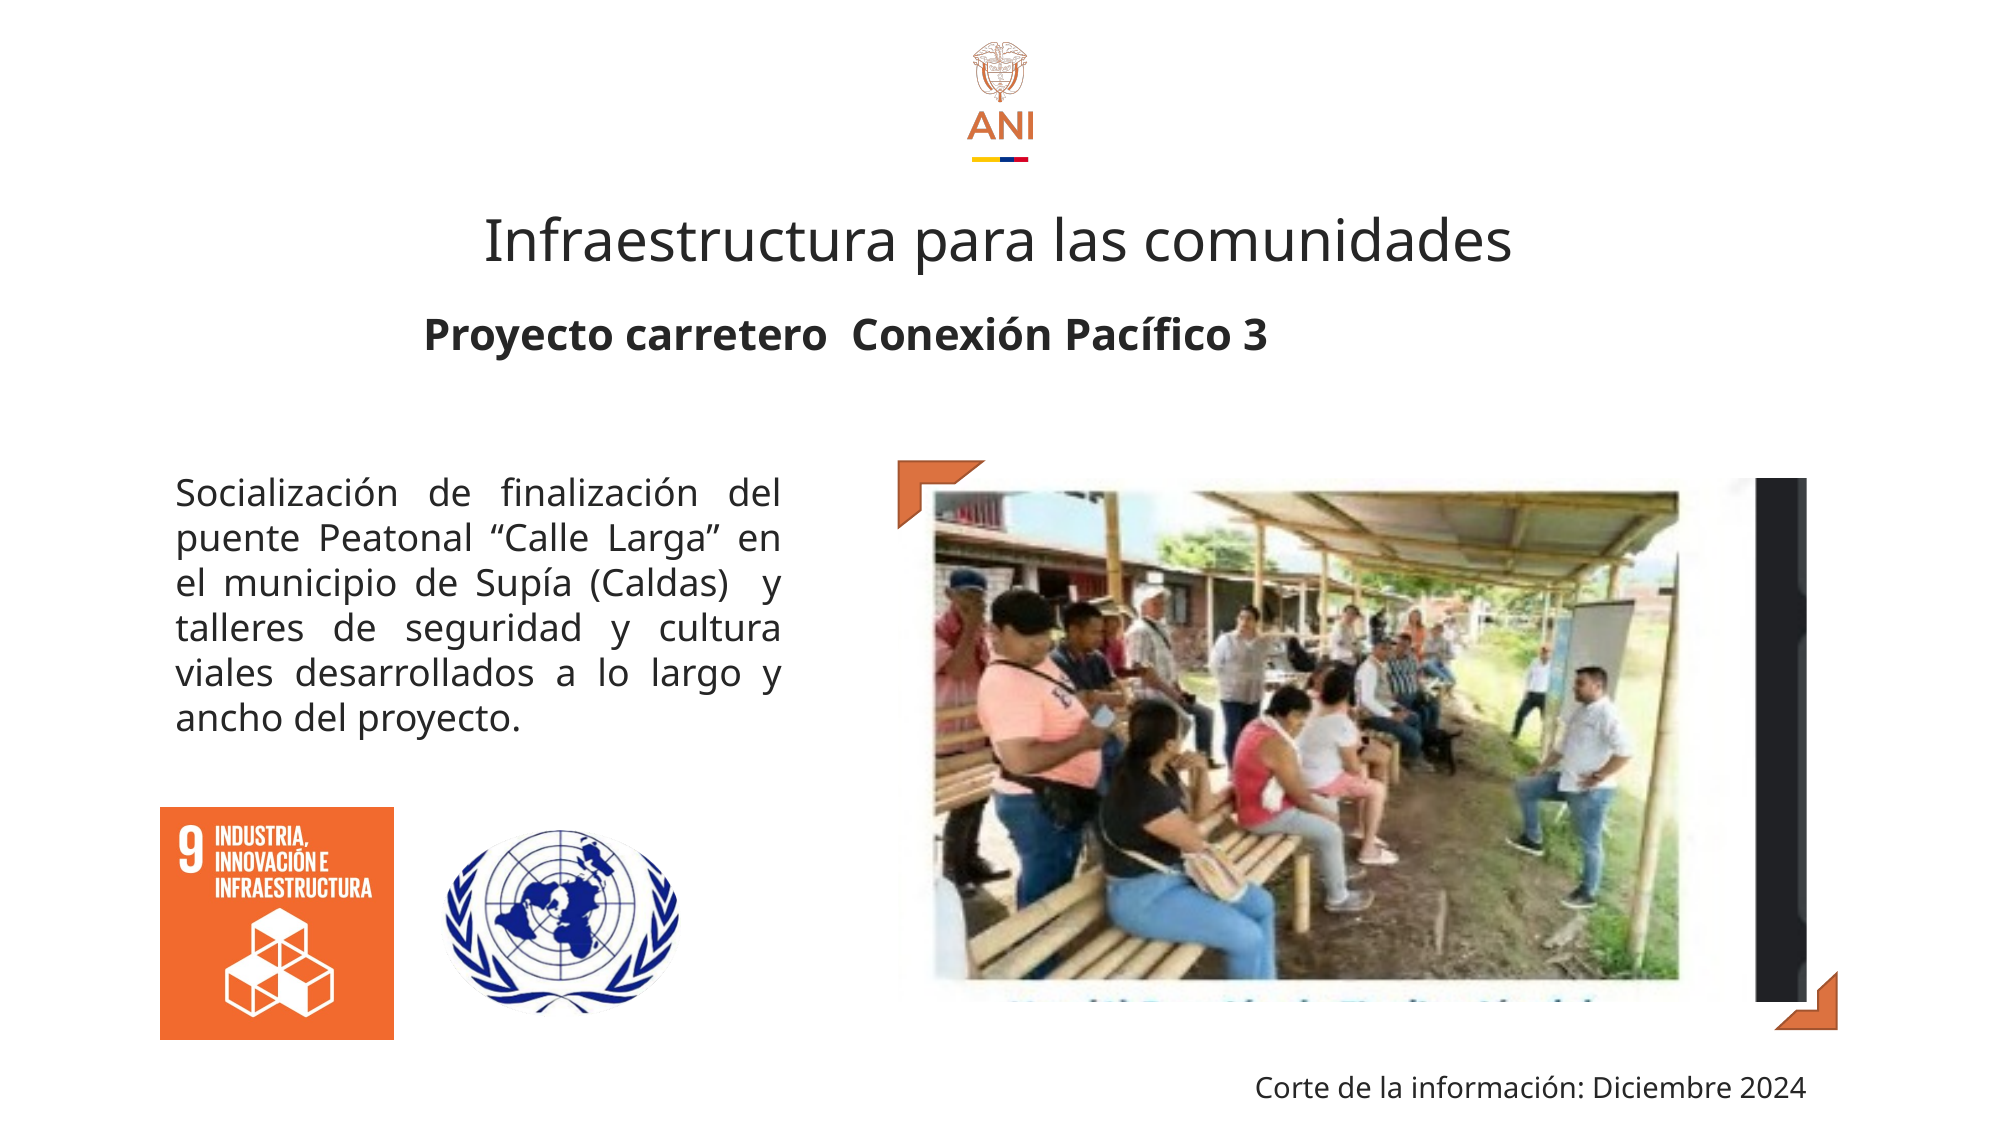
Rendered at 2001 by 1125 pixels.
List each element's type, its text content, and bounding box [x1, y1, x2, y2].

title Infraestructura para las comunidades [235, 186, 1763, 282]
text_box [897, 460, 986, 530]
text_box Socialización de finalización del puente Peatonal “Calle Larga” en el municipio de Supía (Caldas) y talleres de seguridad y cultura viales desarrollados a lo largo y ancho del proyecto. [160, 461, 798, 747]
text_box [1774, 971, 1838, 1031]
picture [441, 830, 681, 1017]
picture [160, 807, 394, 1040]
picture [967, 42, 1033, 162]
text_box Corte de la información: Diciembre 2024 [1239, 1061, 1943, 1112]
picture [898, 478, 1807, 1002]
list Proyecto carretero Conexión Pacífico 3 [408, 305, 1592, 368]
